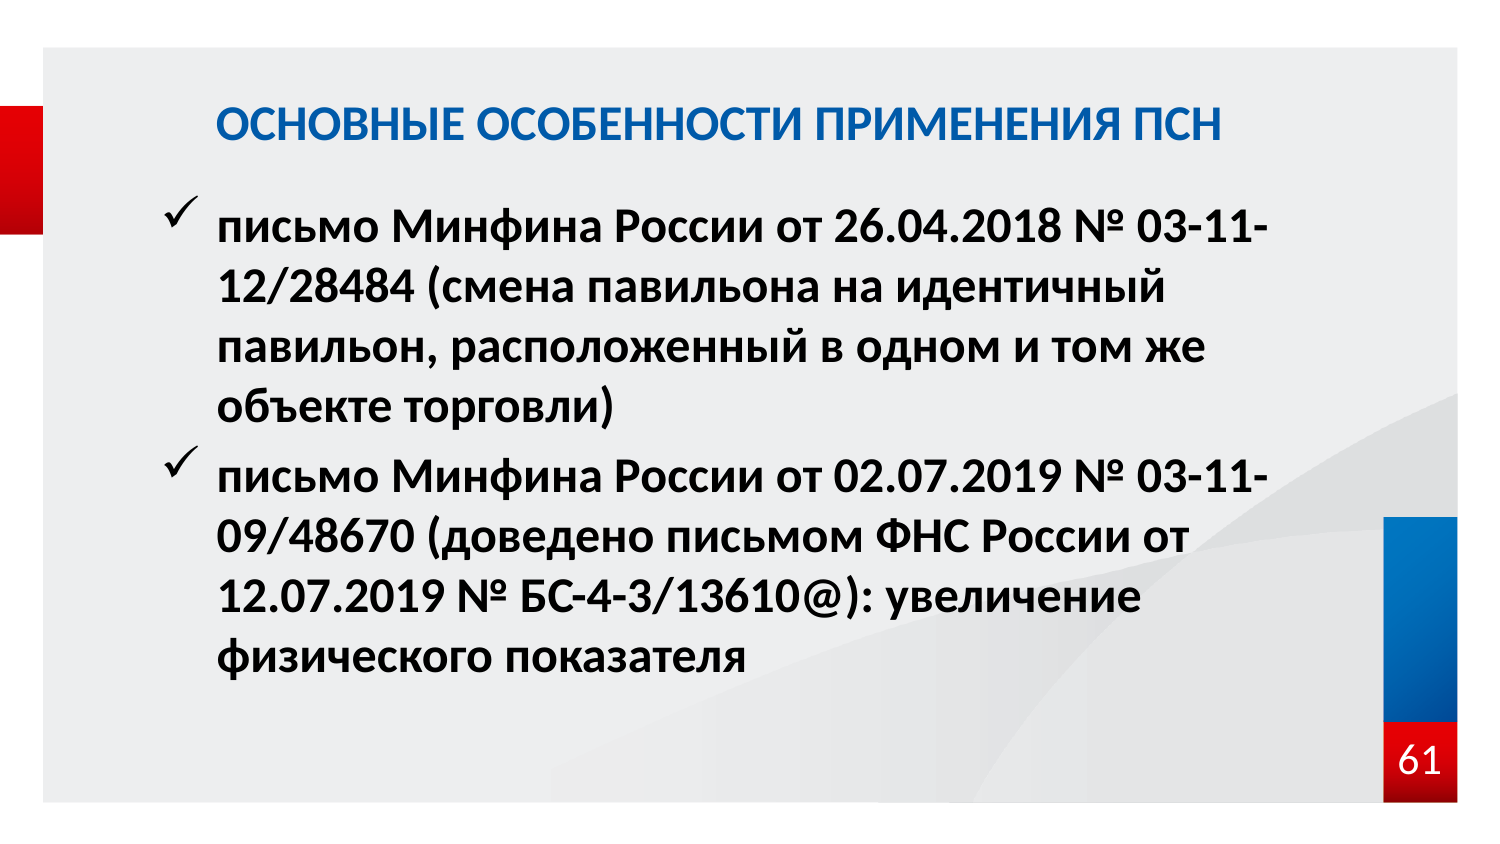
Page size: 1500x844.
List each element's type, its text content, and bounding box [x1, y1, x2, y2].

list письмо Минфина России от 26.04.2018 № 03-11-12/28484 (смена павильона на идентичный павильон, расположенный в одном и том же объекте торговли) письмо Минфина России от 02.07.2019 № 03-11-09/48670 (доведено письмом ФНС России от 12.07.2019 № БС-4-3/13610@): увеличение физического показателя [100, 185, 1353, 773]
picture [0, 0, 1500, 844]
title ОСНОВНЫЕ ОСОБЕННОСТИ ПРИМЕНЕНИЯ ПСН [100, 67, 1339, 174]
slide_number 61 [1378, 721, 1462, 806]
